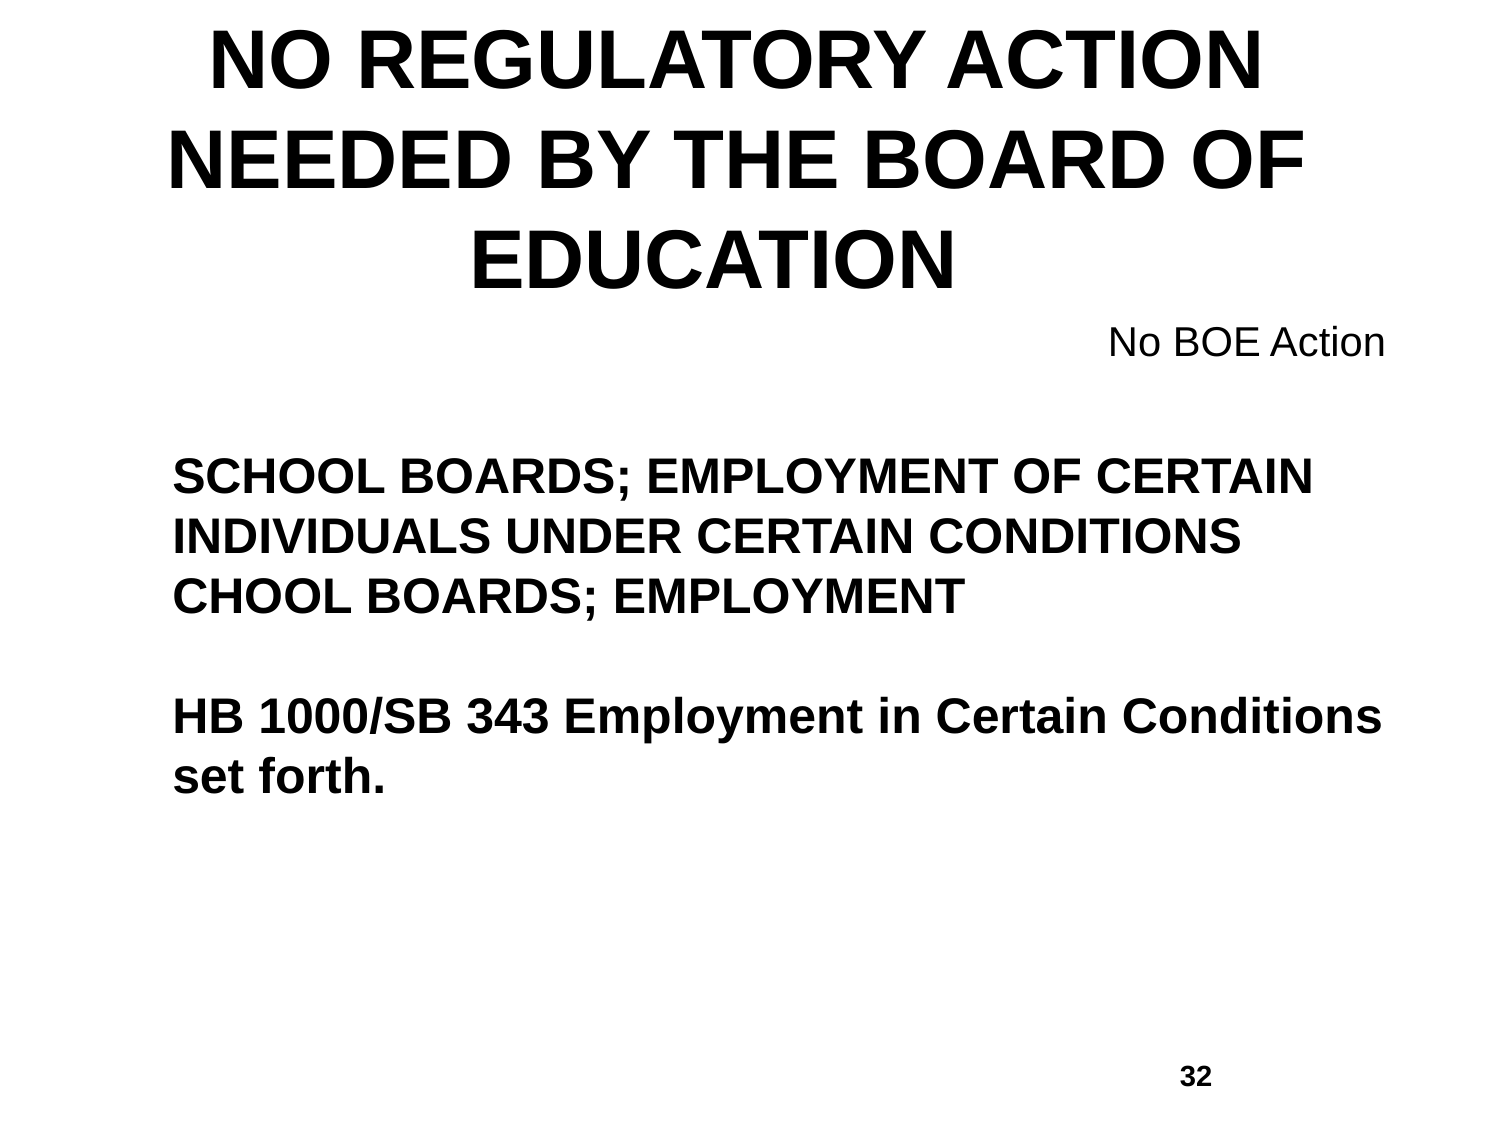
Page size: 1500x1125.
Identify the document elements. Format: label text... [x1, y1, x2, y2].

text_box No BOE Action [1089, 329, 1409, 368]
title NO REGULATORY ACTION NEEDED BY THE BOARD OF EDUCATION [16, 82, 1457, 327]
slide_number 31 [1138, 1049, 1228, 1125]
text_box SCHOOL BOARDS; EMPLOYMENT OF CERTAIN INDIVIDUALS UNDER CERTAIN CONDITIONS CHOOL BOARDS; EMPLOYMENT HB 1000/SB 343 Employment in Certain Conditions set forth. [157, 436, 1409, 812]
